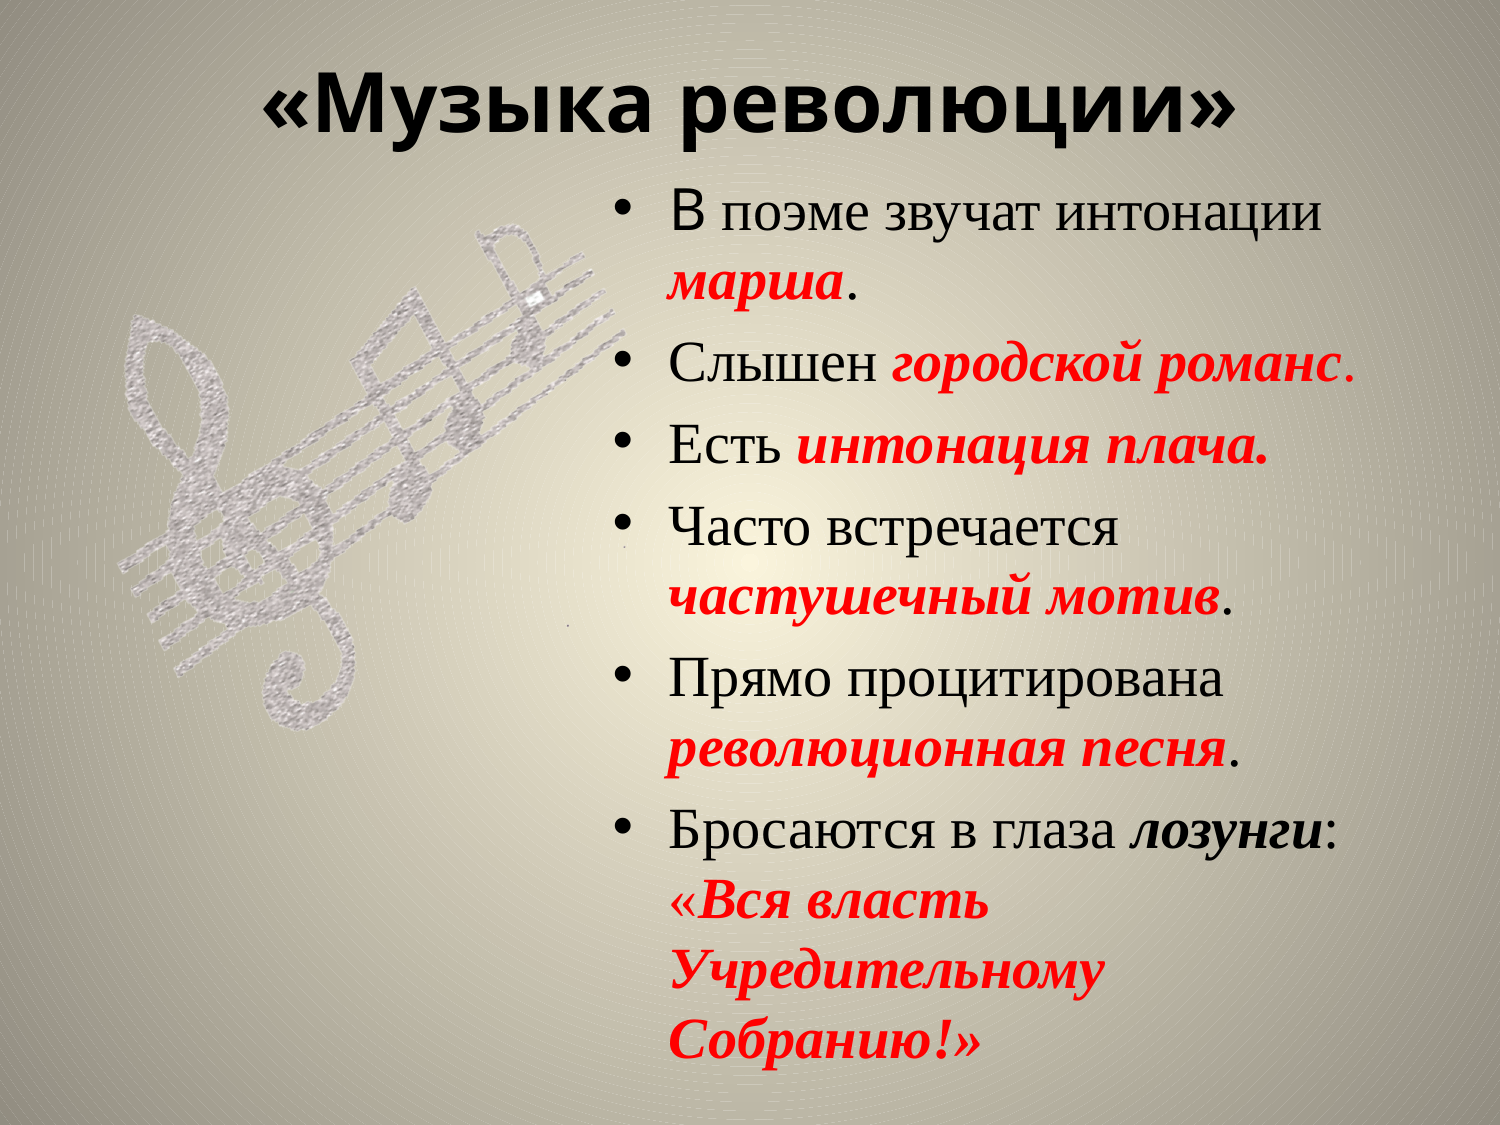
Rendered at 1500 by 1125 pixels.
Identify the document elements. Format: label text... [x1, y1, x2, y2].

picture [0, 153, 750, 819]
list В поэме звучат интонации марша. Слышен городской романс. Есть интонация плача. Часто встречается частушечный мотив. Прямо процитирована революционная песня. Бросаются в глаза лозунги: «Вся власть Учредительному Собранию!» [597, 163, 1442, 921]
text_box «Музыка революции» [74, 45, 1425, 153]
